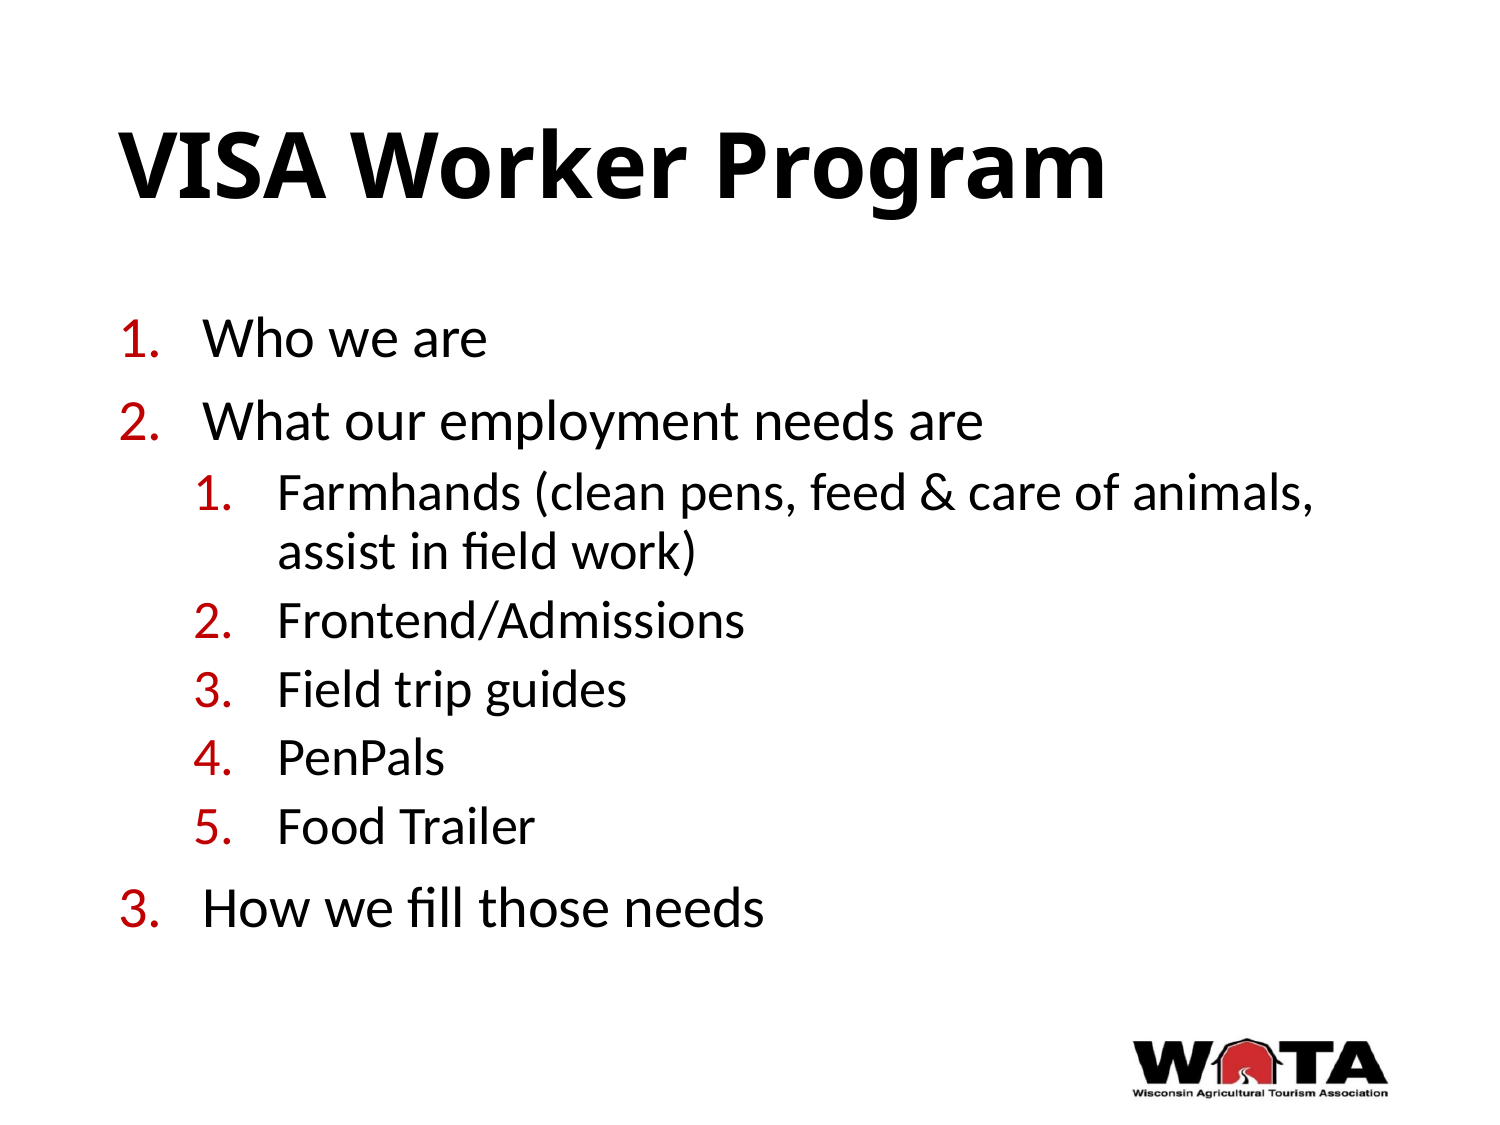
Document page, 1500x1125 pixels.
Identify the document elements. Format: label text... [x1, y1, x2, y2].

title VISA Worker Program [103, 59, 1397, 278]
list Who we are What our employment needs are Farmhands (clean pens, feed & care of animals, assist in field work) Frontend/Admissions Field trip guides PenPals Food Trailer How we fill those needs [103, 299, 1397, 1079]
picture [1121, 1079, 1397, 1111]
